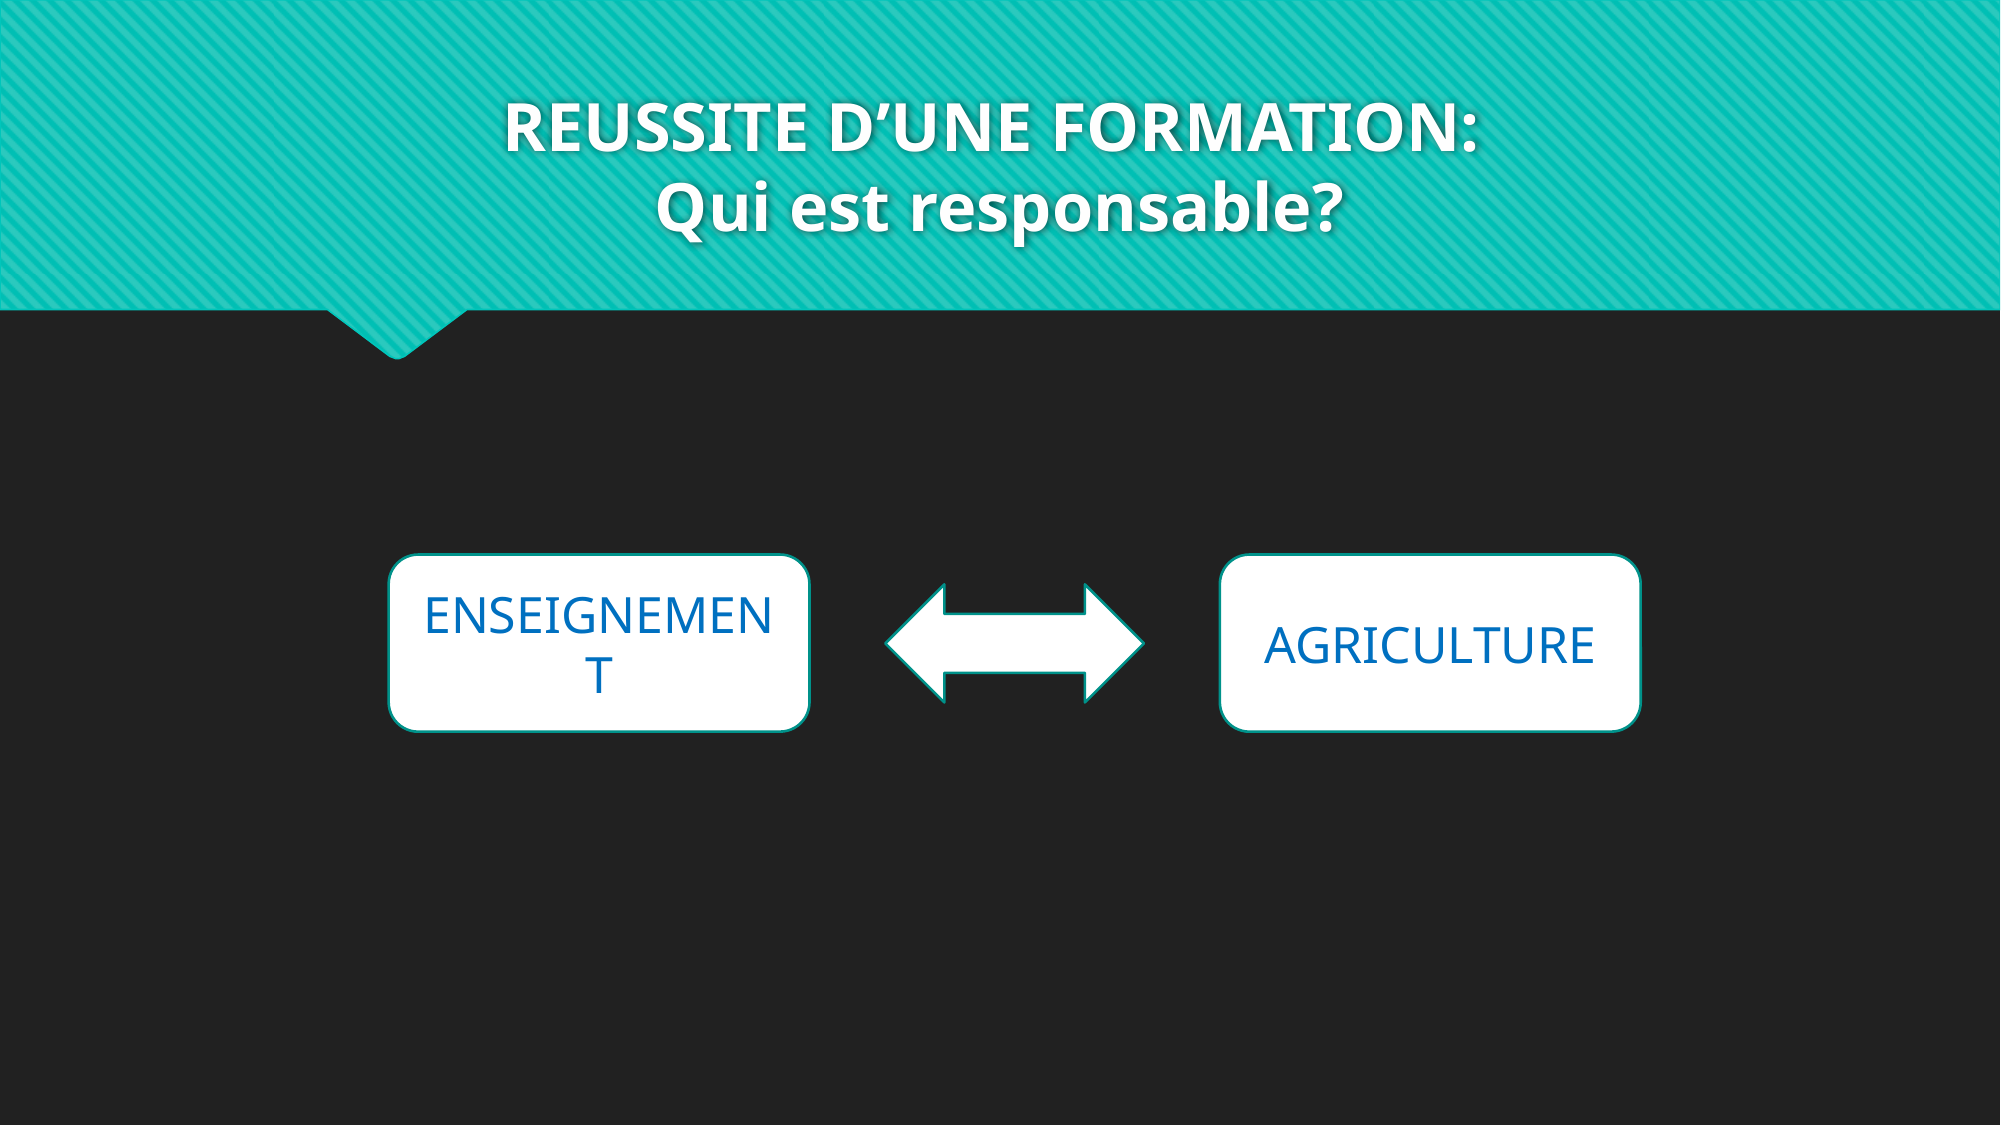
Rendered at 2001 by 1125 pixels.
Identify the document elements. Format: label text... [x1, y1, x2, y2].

text_box AGRICULTURE [1218, 553, 1643, 733]
text_box [884, 583, 1145, 704]
text_box ENSEIGNEMENT [387, 553, 811, 733]
title REUSSITE D’UNE FORMATION: Qui est responsable? [132, 73, 1868, 253]
